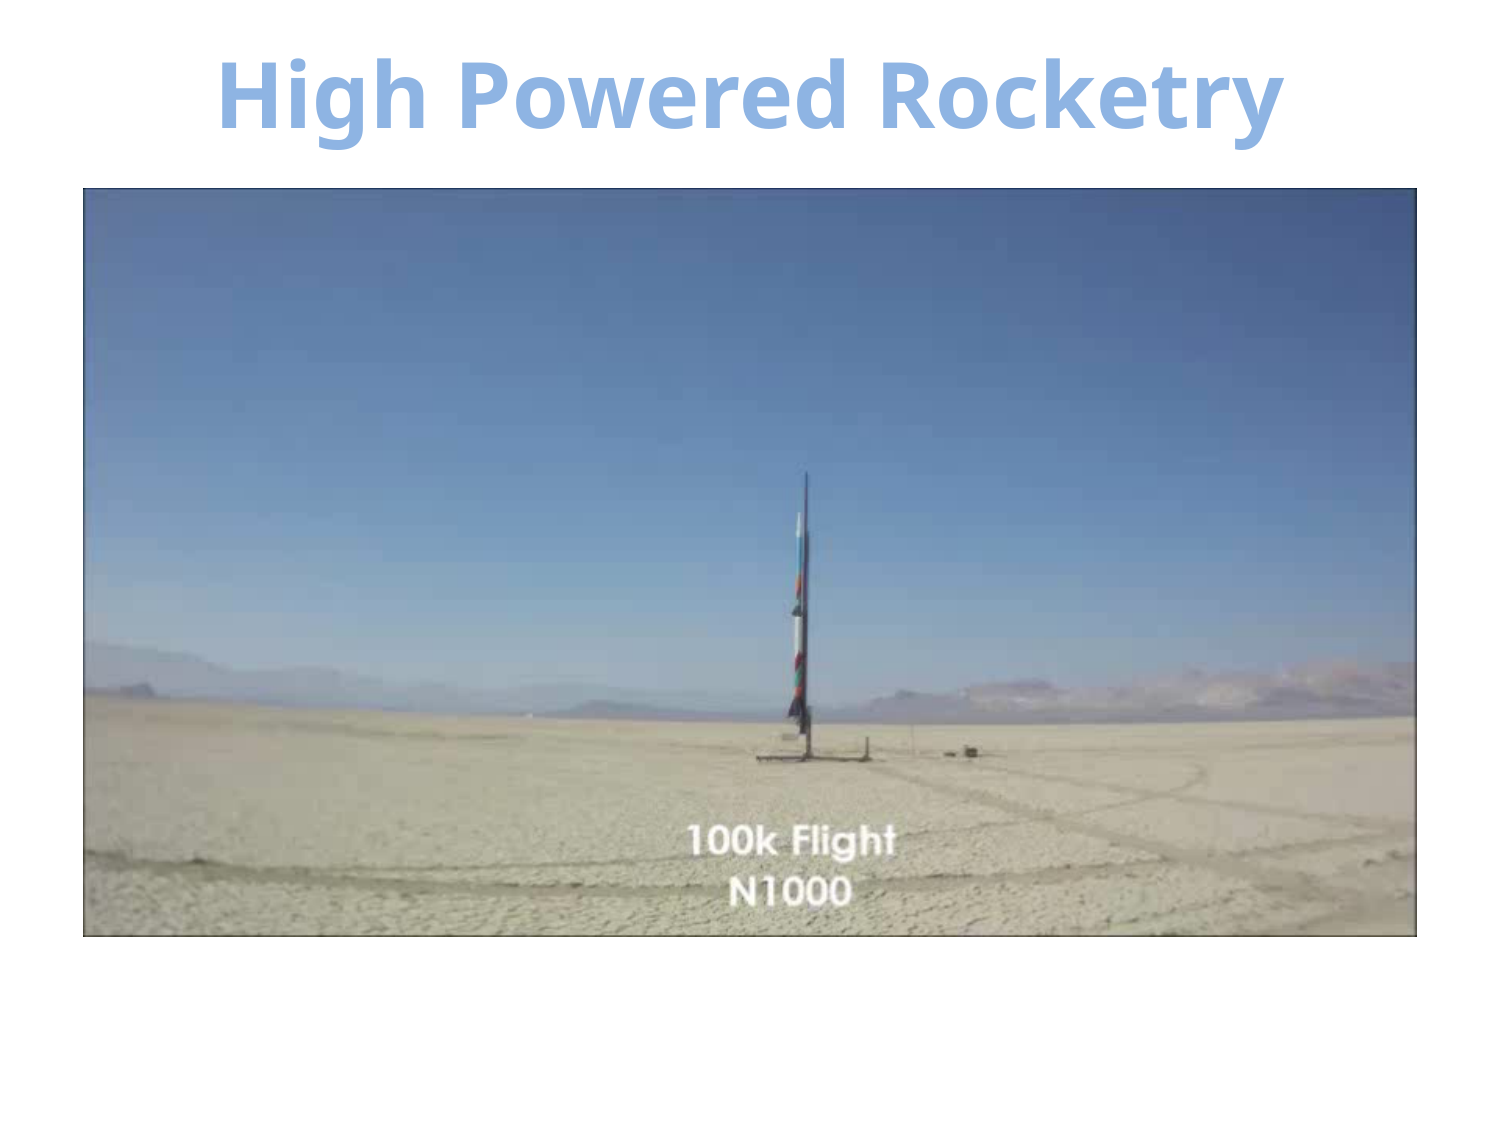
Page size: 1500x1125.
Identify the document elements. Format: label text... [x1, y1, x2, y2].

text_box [82, 187, 1418, 938]
title High Powered Rocketry [75, 19, 1425, 165]
